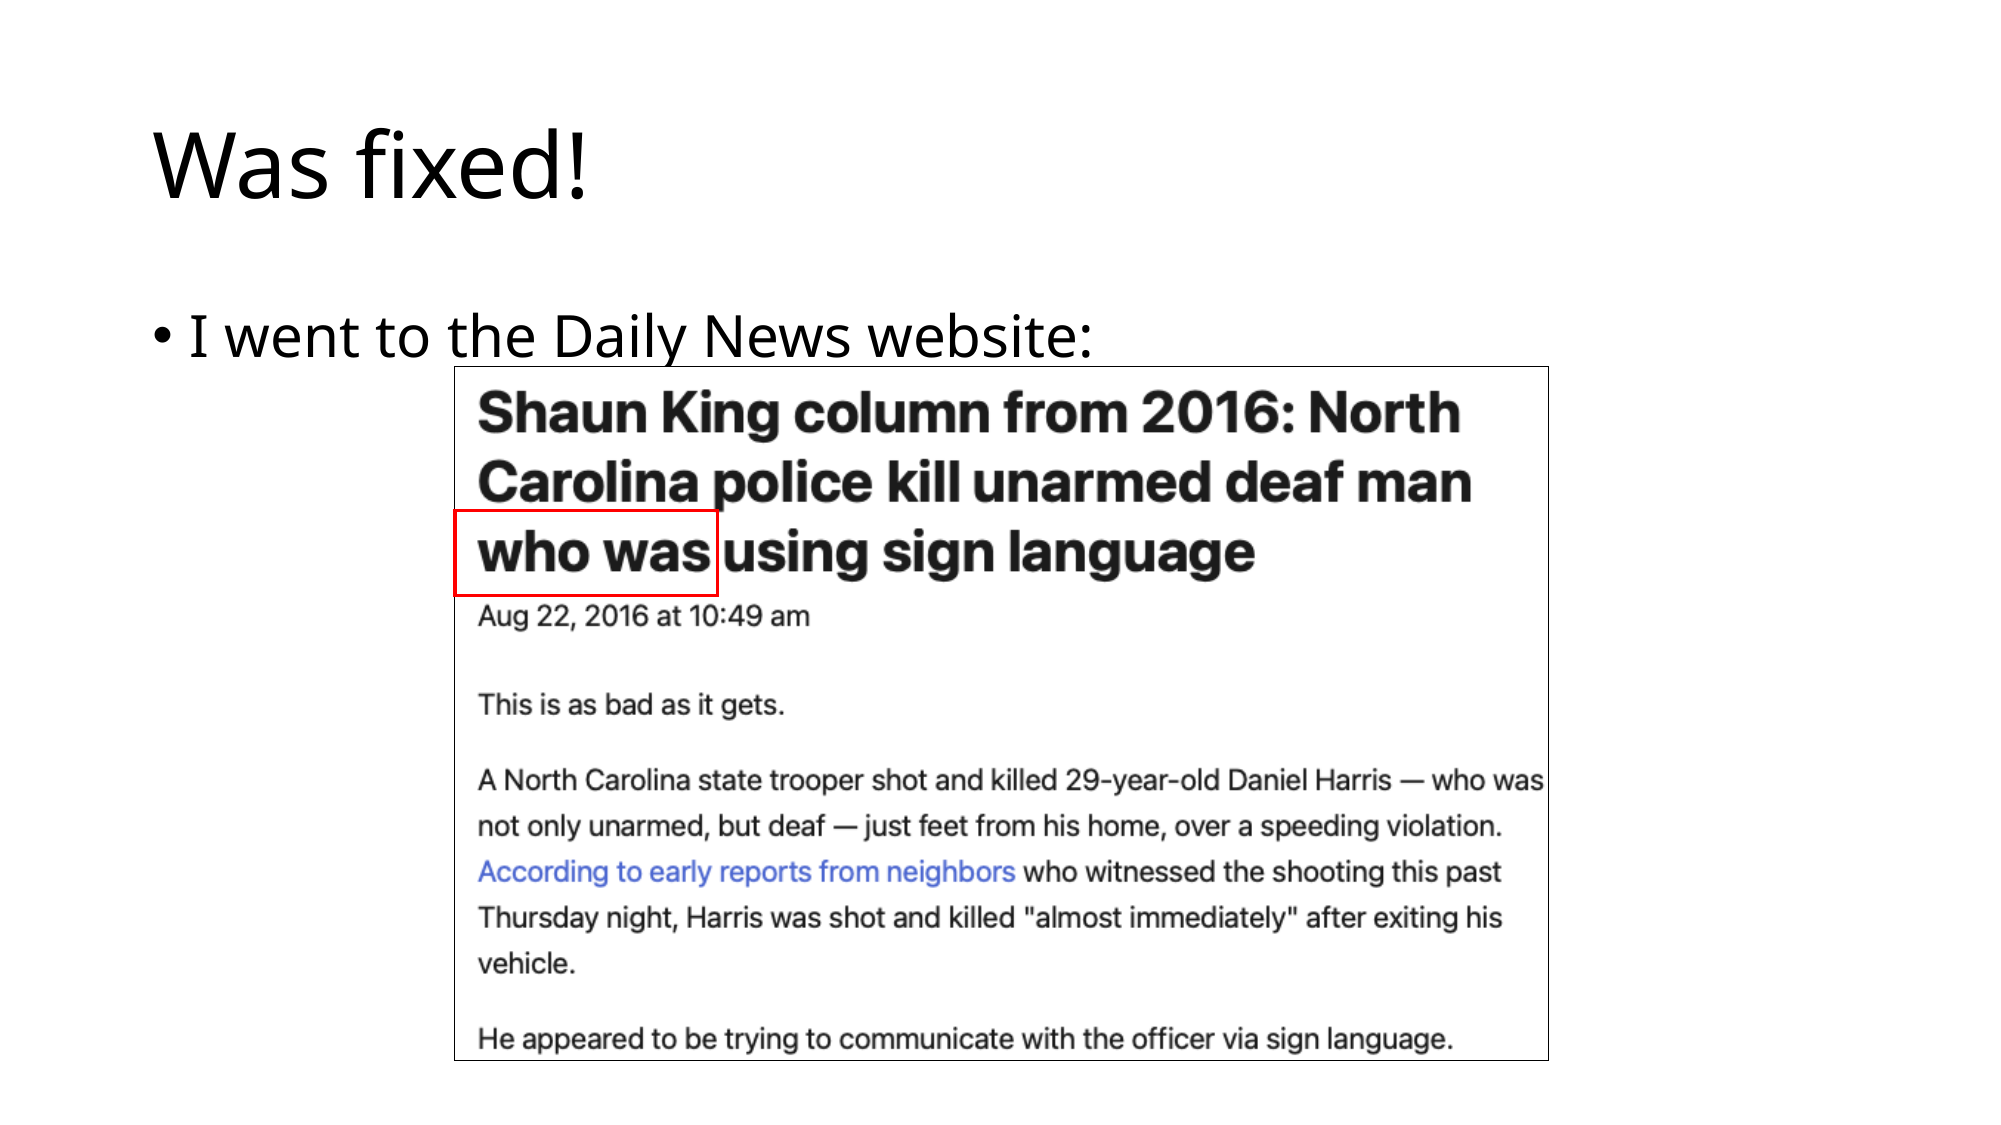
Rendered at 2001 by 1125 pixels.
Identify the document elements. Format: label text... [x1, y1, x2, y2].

picture [454, 366, 1550, 1062]
list I went to the Daily News website: [137, 299, 1863, 1014]
title Was fixed! [137, 59, 1863, 278]
